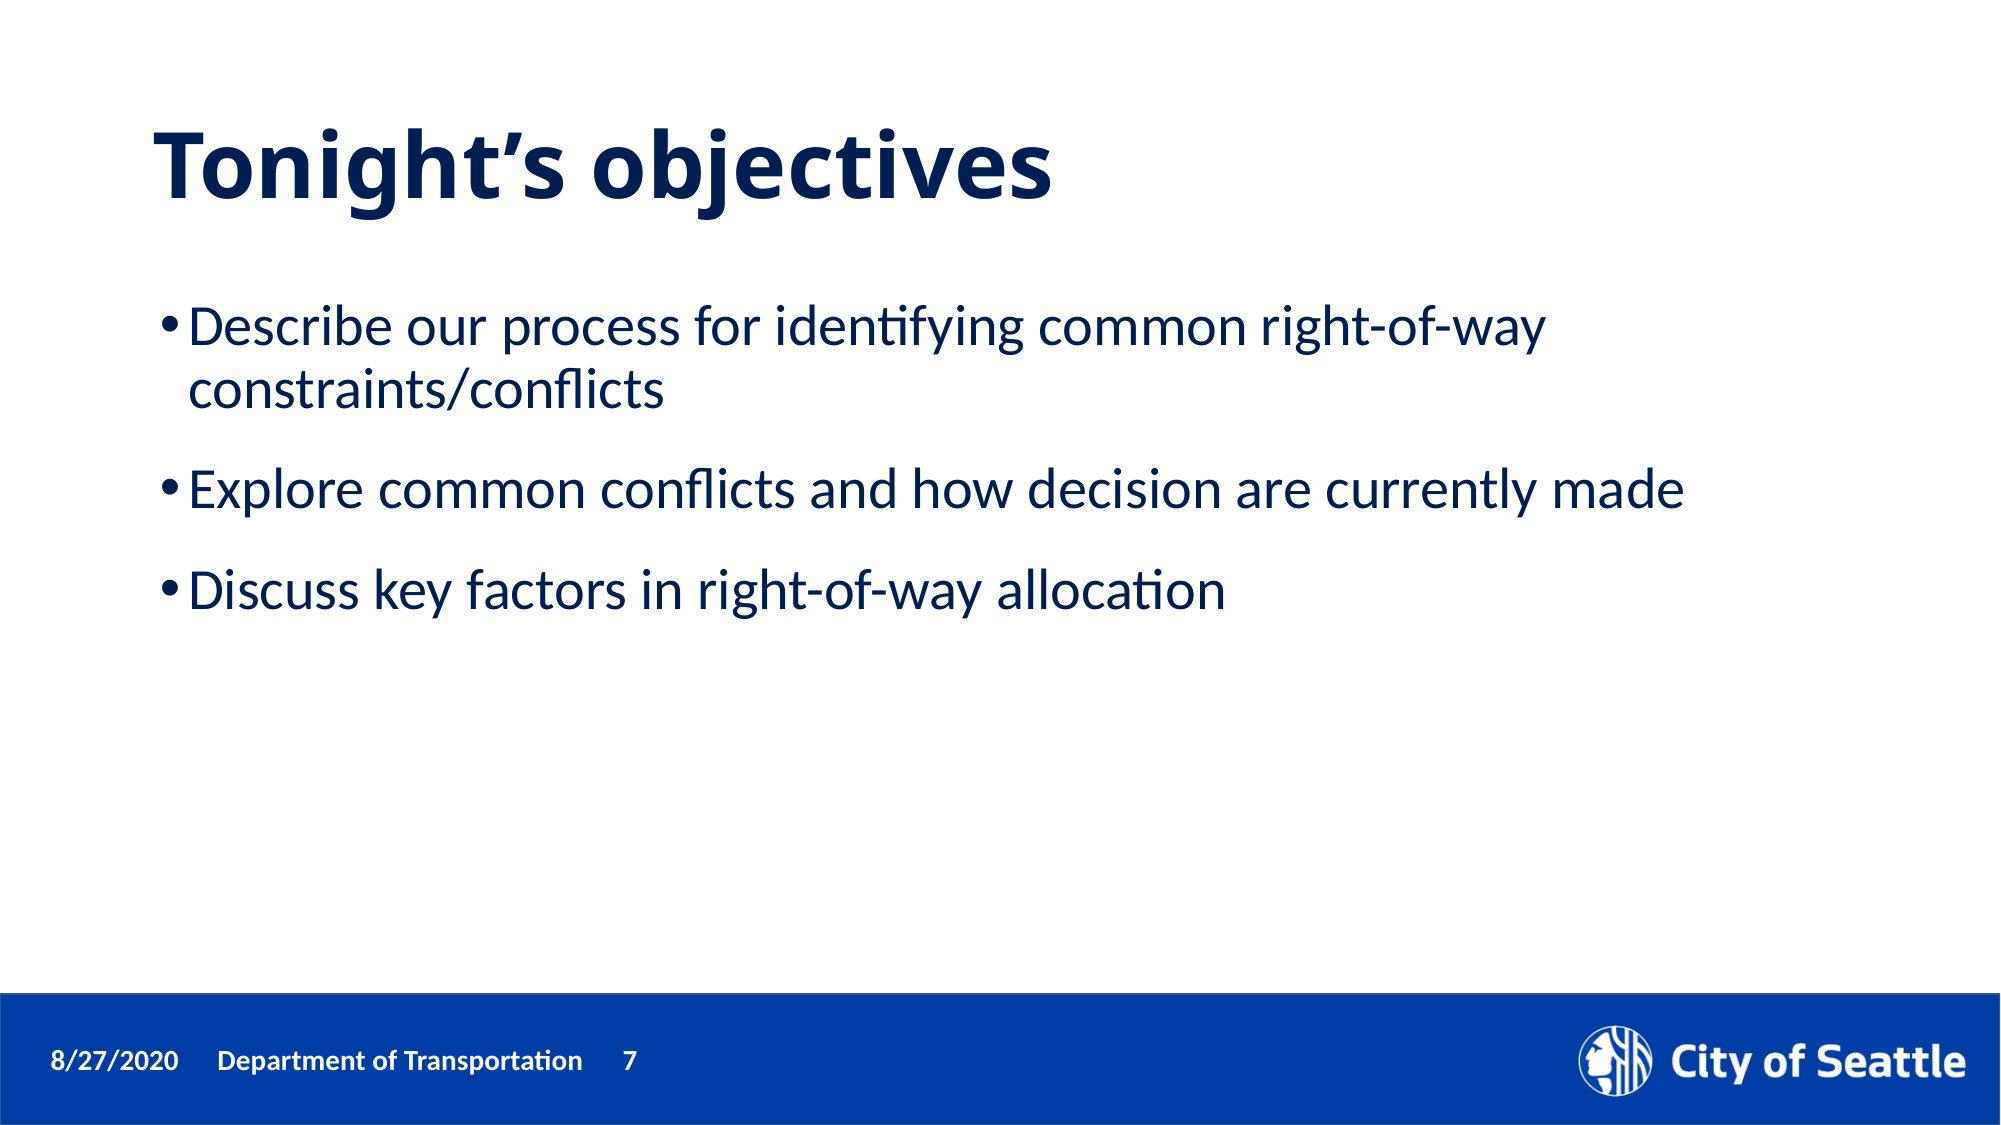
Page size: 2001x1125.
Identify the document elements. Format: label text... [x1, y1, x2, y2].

picture [1544, 993, 2000, 1125]
list Describe our process for identifying common right-of-way constraints/conflicts Explore common conflicts and how decision are currently made Discuss key factors in right-of-way allocation [145, 288, 1786, 961]
title Tonight’s objectives [137, 59, 1863, 278]
